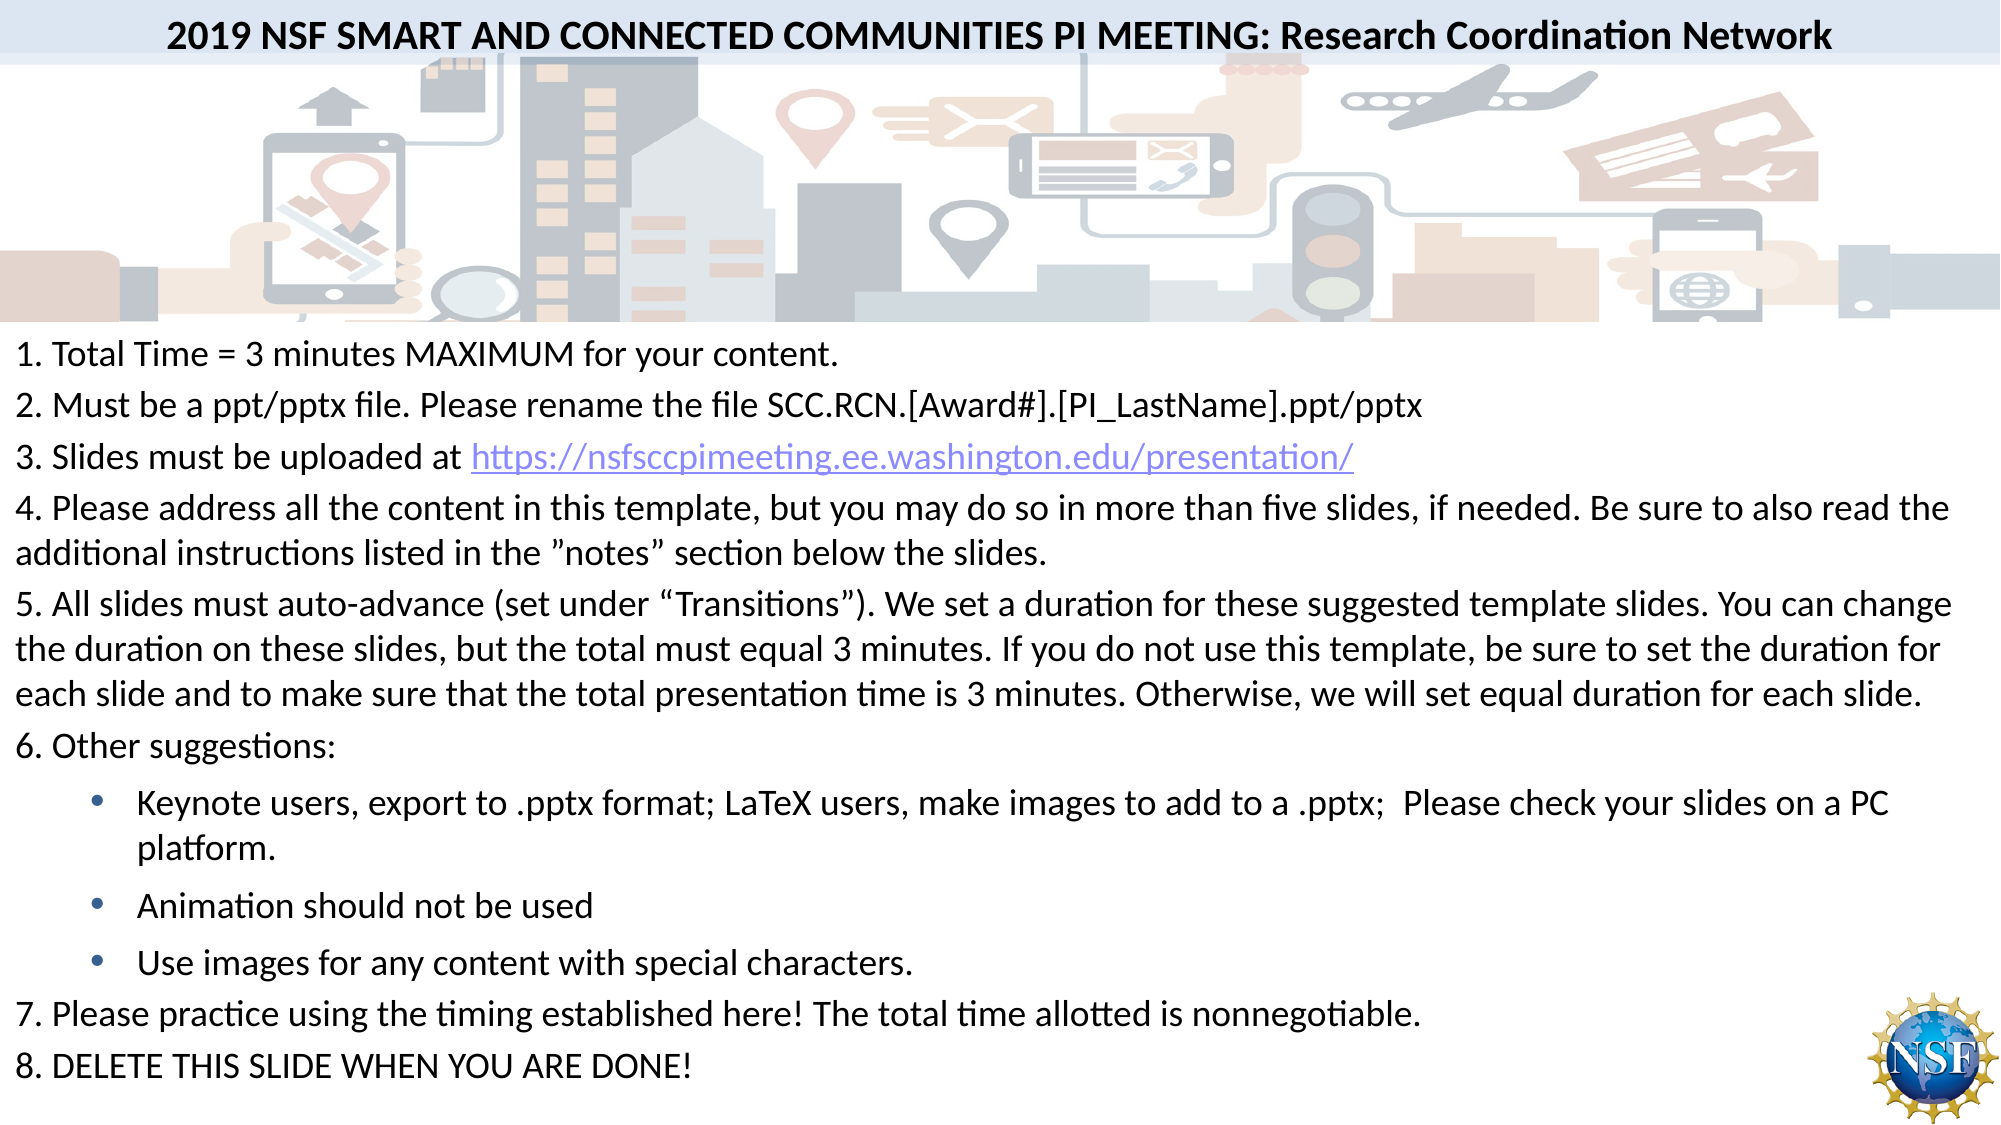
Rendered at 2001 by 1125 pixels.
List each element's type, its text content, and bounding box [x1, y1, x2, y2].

picture [0, 53, 2000, 322]
text_box 1. Total Time = 3 minutes MAXIMUM for your content. 2. Must be a ppt/pptx file. Please rename the file SCC.RCN.[Award#].[PI_LastName].ppt/pptx 3. Slides must be uploaded at https://nsfsccpimeeting.ee.washington.edu/presentation/ 4. Please address all the content in this template, but you may do so in more than five slides, if needed. Be sure to also read the additional instructions listed in the ”notes” section below the slides. 5. All slides must auto-advance (set under “Transitions”). We set a duration for these suggested template slides. You can change the duration on these slides, but the total must equal 3 minutes. If you do not use this template, be sure to set the duration for each slide and to make sure that the total presentation time is 3 minutes. Otherwise, we will set equal duration for each slide. 6. Other suggestions: Keynote users, export to .pptx format; LaTeX users, make images to add to a .pptx; Please check your slides on a PC platform. Animation should not be used Use images for any content with special characters. 7. Please practice using the timing established here! The total time allotted is nonnegotiable. 8. DELETE THIS SLIDE WHEN YOU ARE DONE! [0, 331, 2000, 1125]
picture [1865, 989, 2000, 1125]
text_box 2019 NSF SMART AND CONNECTED COMMUNITIES PI MEETING: Research Coordination Network [0, 0, 2000, 52]
